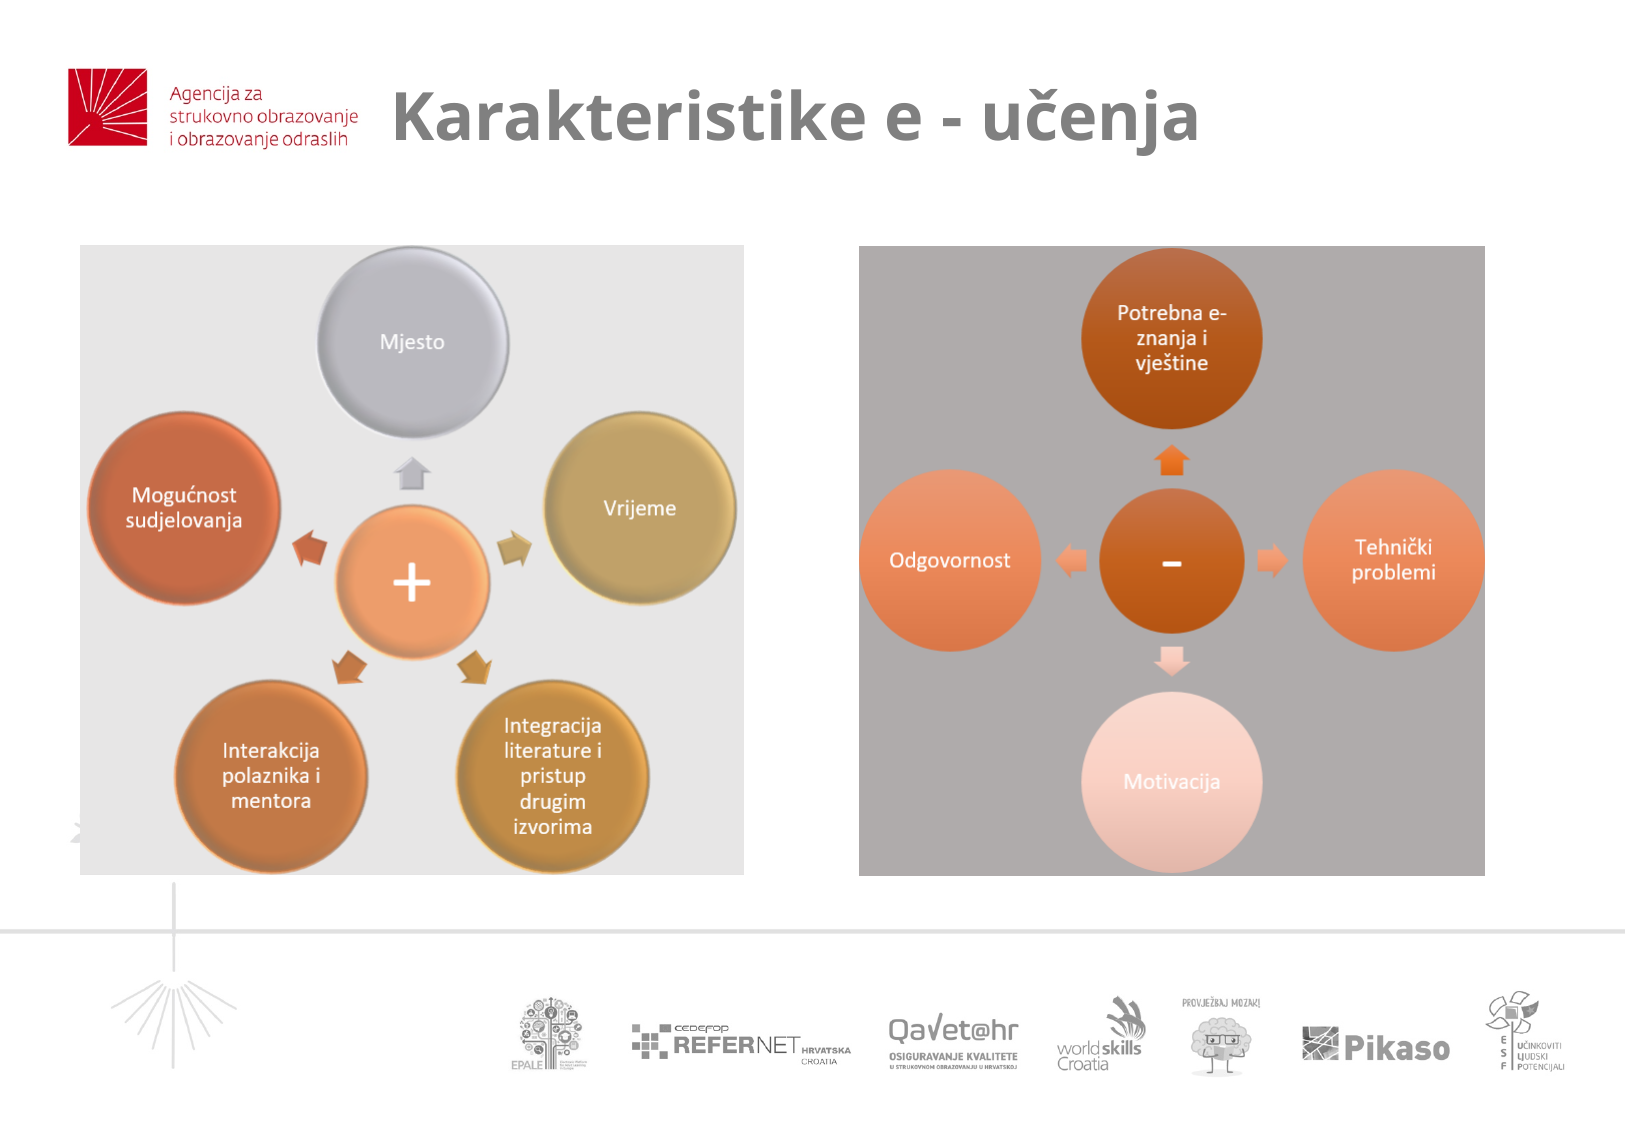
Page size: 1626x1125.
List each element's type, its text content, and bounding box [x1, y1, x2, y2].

title Karakteristike e - učenja [375, 66, 1526, 118]
picture [0, 0, 1625, 1125]
